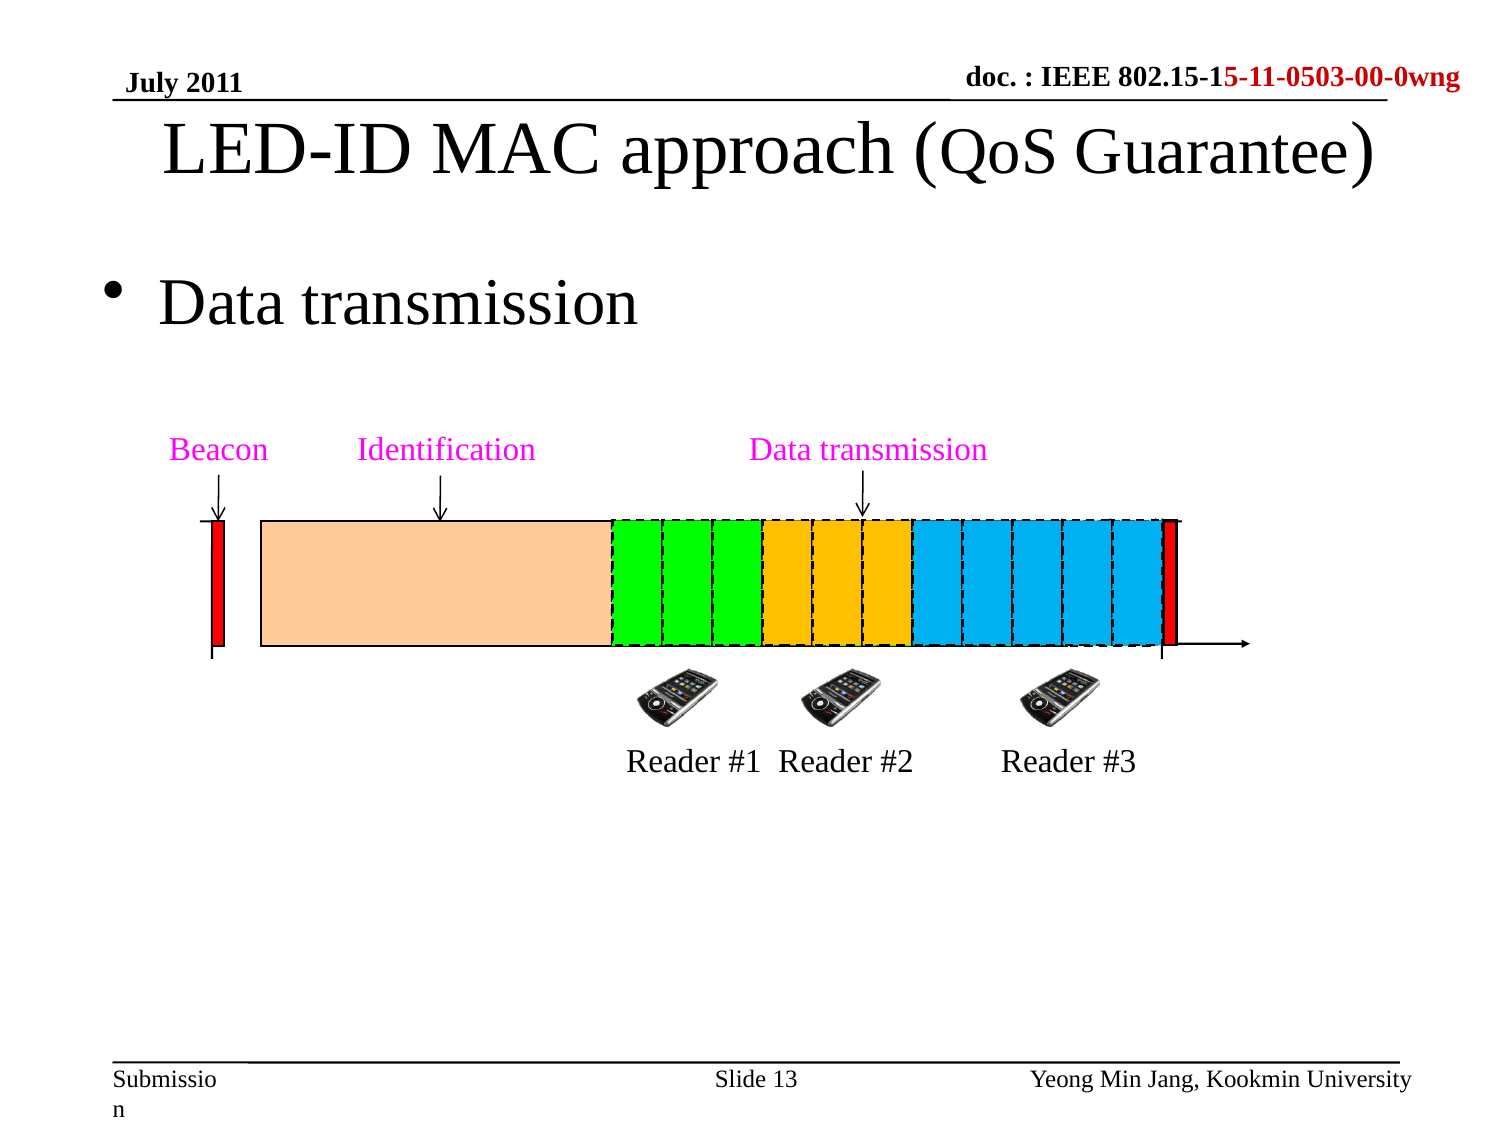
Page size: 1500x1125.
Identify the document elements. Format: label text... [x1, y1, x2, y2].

text_box Reader #1 [593, 731, 758, 788]
text_box [912, 520, 962, 646]
text_box [712, 520, 762, 646]
text_box [862, 520, 912, 646]
slide_number Slide 13 [712, 1061, 800, 1093]
text_box Data transmission [712, 418, 1025, 475]
text_box [1112, 520, 1163, 646]
text_box [1164, 522, 1177, 645]
footer Yeong Min Jang, Kookmin University [899, 1061, 1413, 1093]
text_box [612, 520, 662, 646]
text_box [1062, 520, 1112, 646]
text_box [260, 521, 611, 647]
text_box [1012, 520, 1062, 646]
text_box [211, 521, 225, 647]
text_box [1177, 639, 1250, 648]
text_box Identification [324, 418, 569, 475]
text_box Reader #3 [949, 731, 1188, 788]
text_box Data transmission [87, 249, 1425, 413]
text_box [762, 520, 812, 646]
text_box Beacon [125, 418, 313, 475]
text_box [962, 520, 1012, 646]
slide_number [124, 62, 388, 134]
picture [1020, 668, 1101, 728]
text_box Reader #2 [758, 731, 934, 788]
text_box [662, 520, 712, 646]
text_box [812, 520, 862, 646]
picture [800, 668, 882, 728]
picture [637, 668, 718, 728]
text_box LED-ID MAC approach (QoS Guarantee) [112, 99, 1425, 188]
